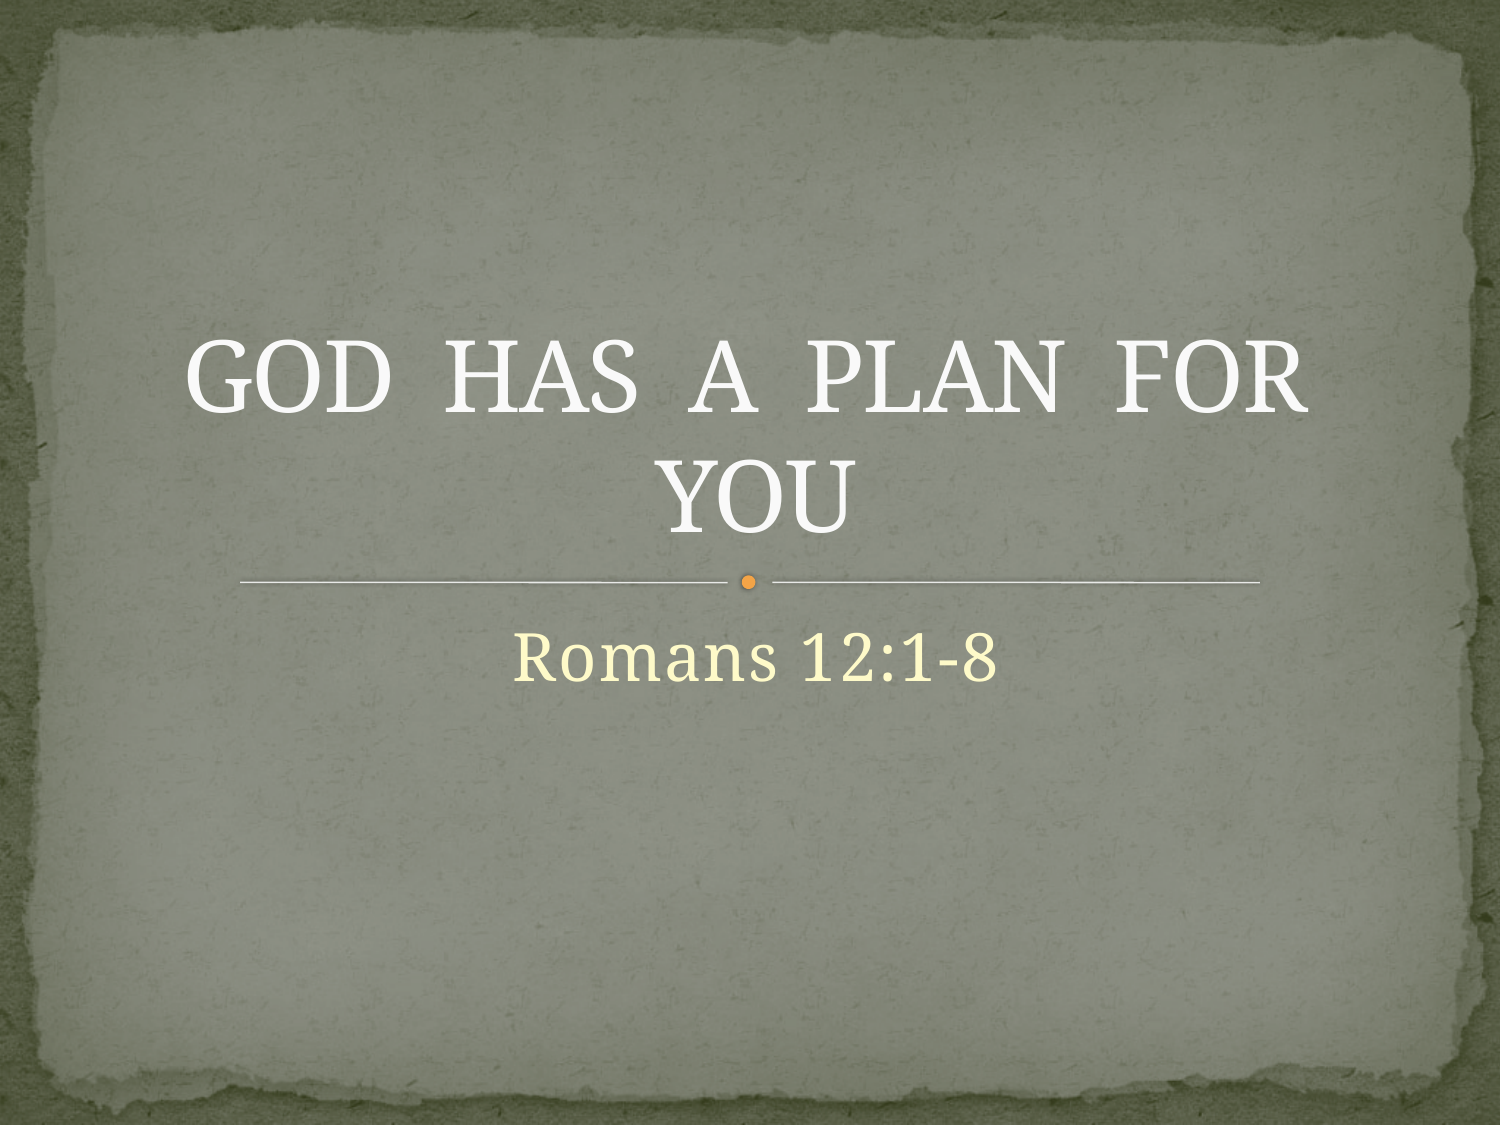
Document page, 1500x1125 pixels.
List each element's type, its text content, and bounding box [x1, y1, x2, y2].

subtitle Romans 12:1-8 [75, 606, 1438, 795]
title GOD HAS A PLAN FOR YOU [74, 235, 1438, 561]
